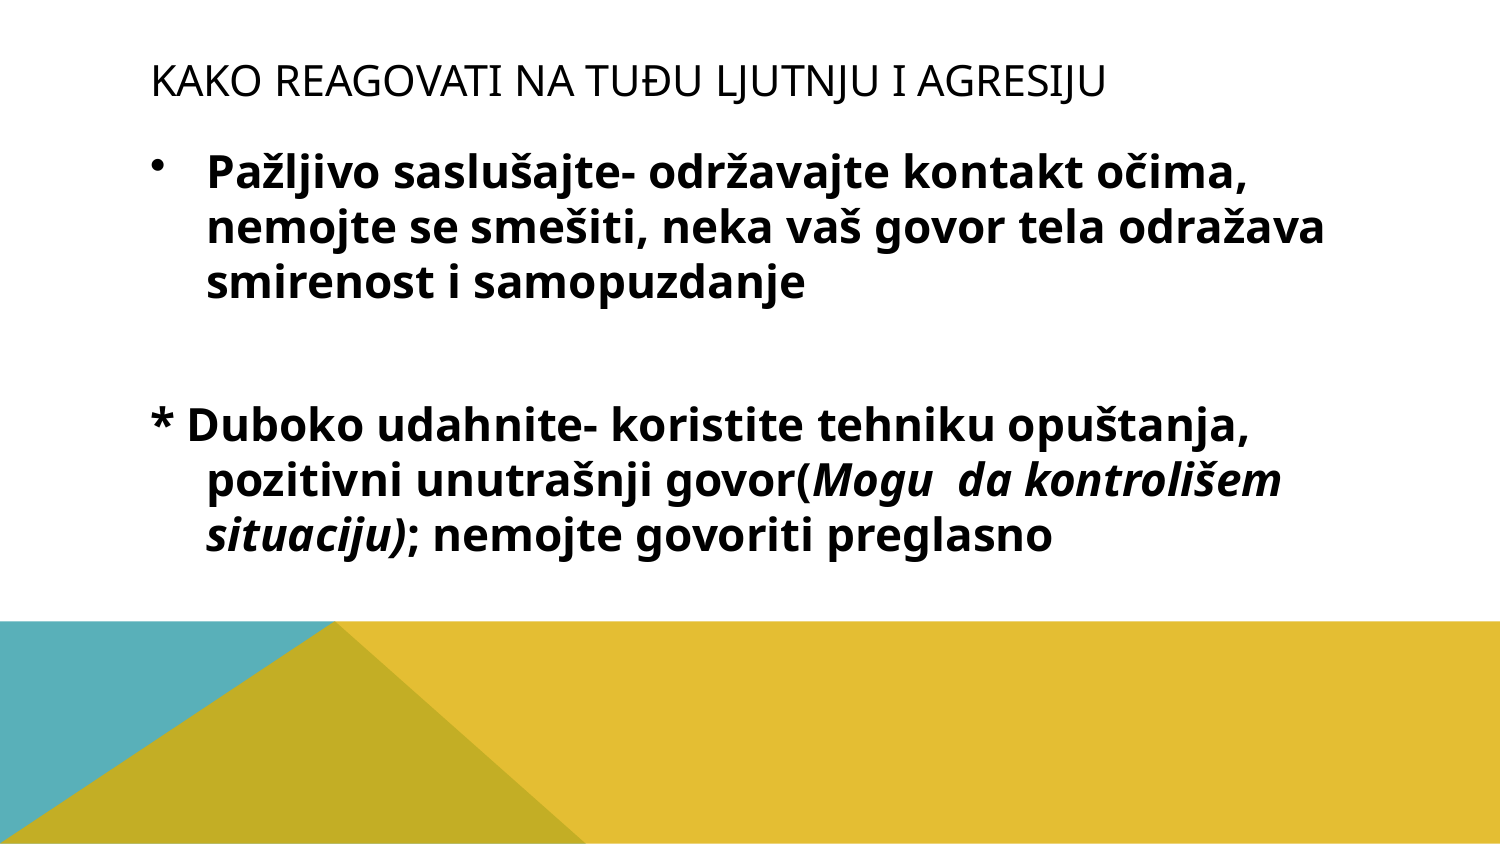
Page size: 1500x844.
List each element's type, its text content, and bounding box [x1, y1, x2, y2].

title Kako reagovati na tuđu ljutnju i agresiju [135, 45, 1369, 113]
list Pažljivo saslušajte- održavajte kontakt očima, nemojte se smešiti, neka vaš govor tela odražava smirenost i samopuzdanje * Duboko udahnite- koristite tehniku opuštanja, pozitivni unutrašnji govor(Mogu da kontrolišem situaciju); nemojte govoriti preglasno [135, 135, 1369, 576]
